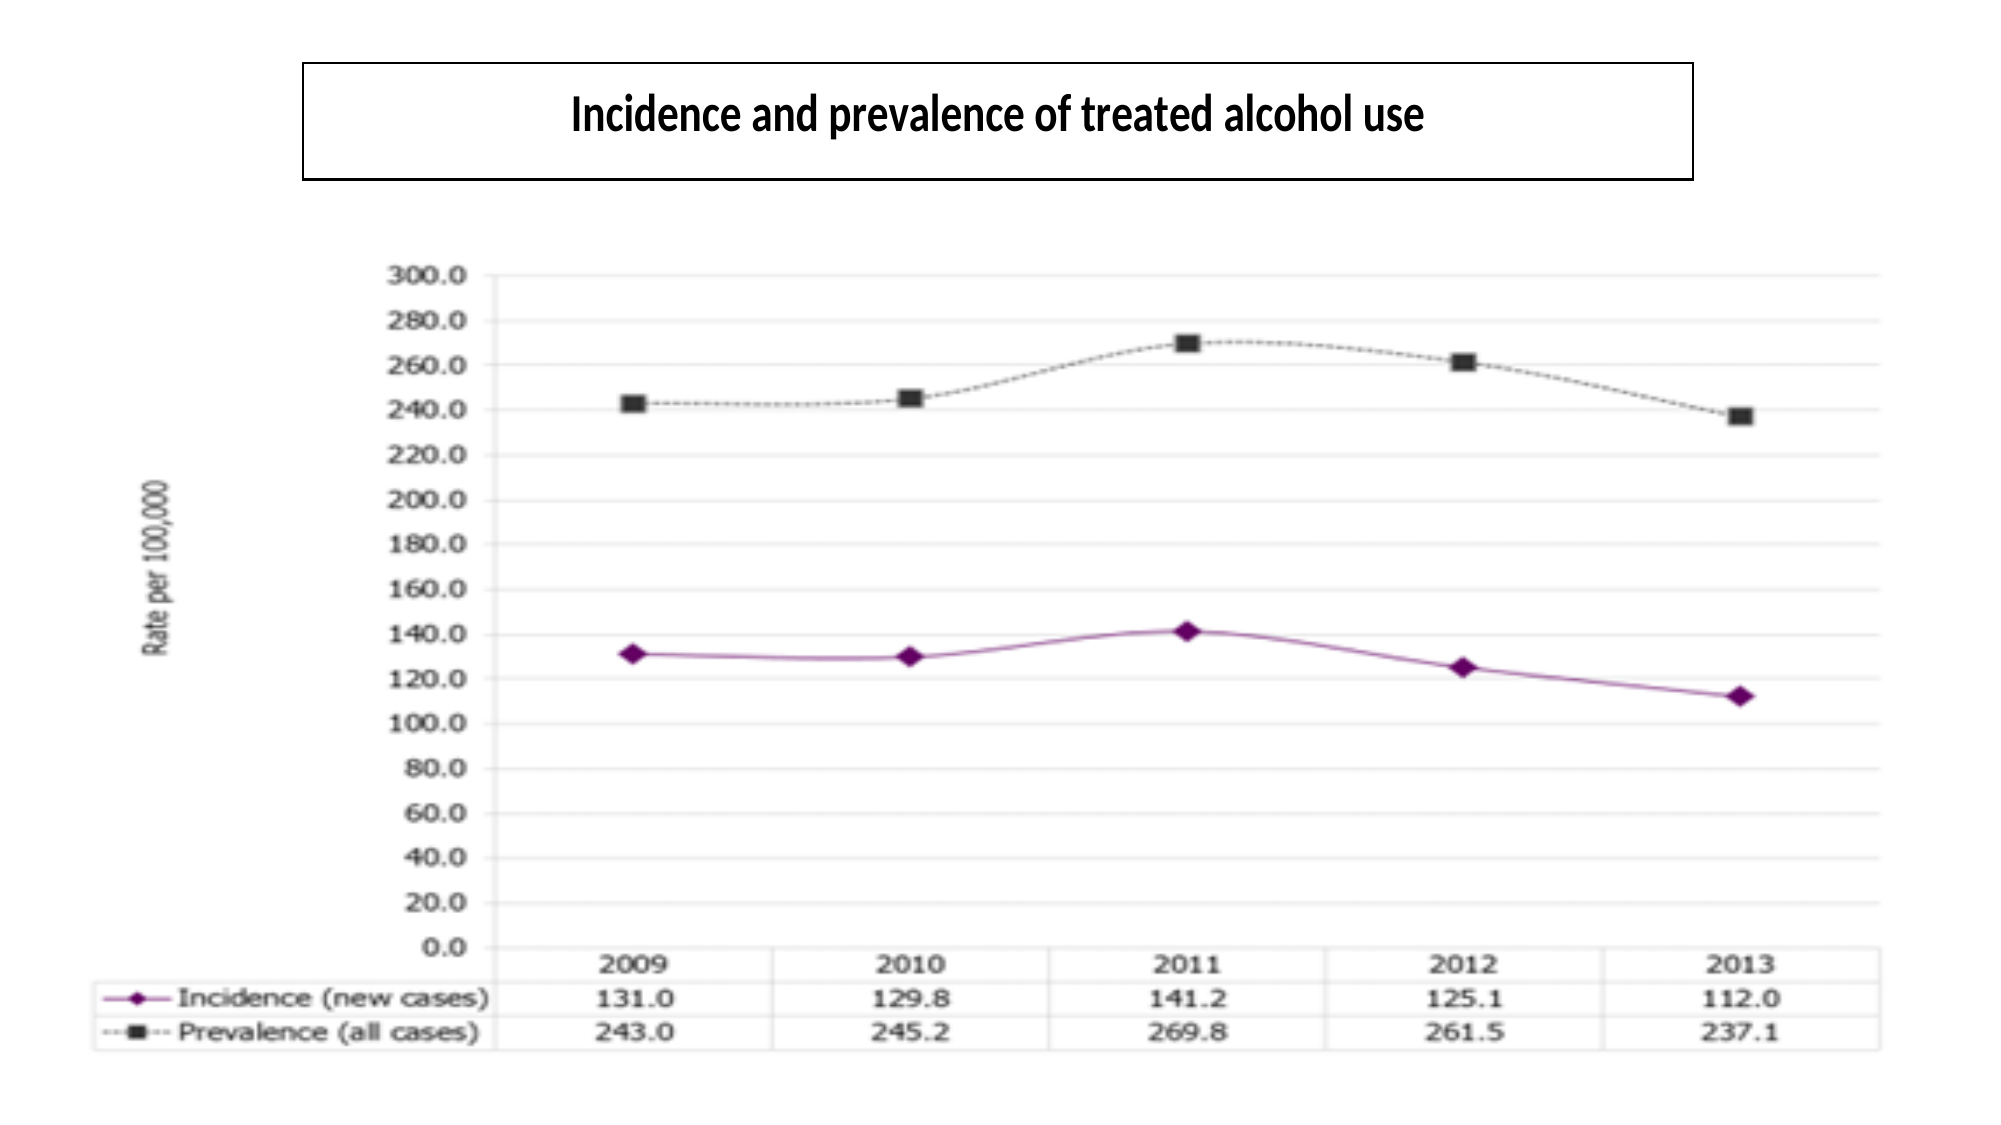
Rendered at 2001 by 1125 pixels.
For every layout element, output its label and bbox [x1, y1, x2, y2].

picture [47, 62, 1928, 1081]
